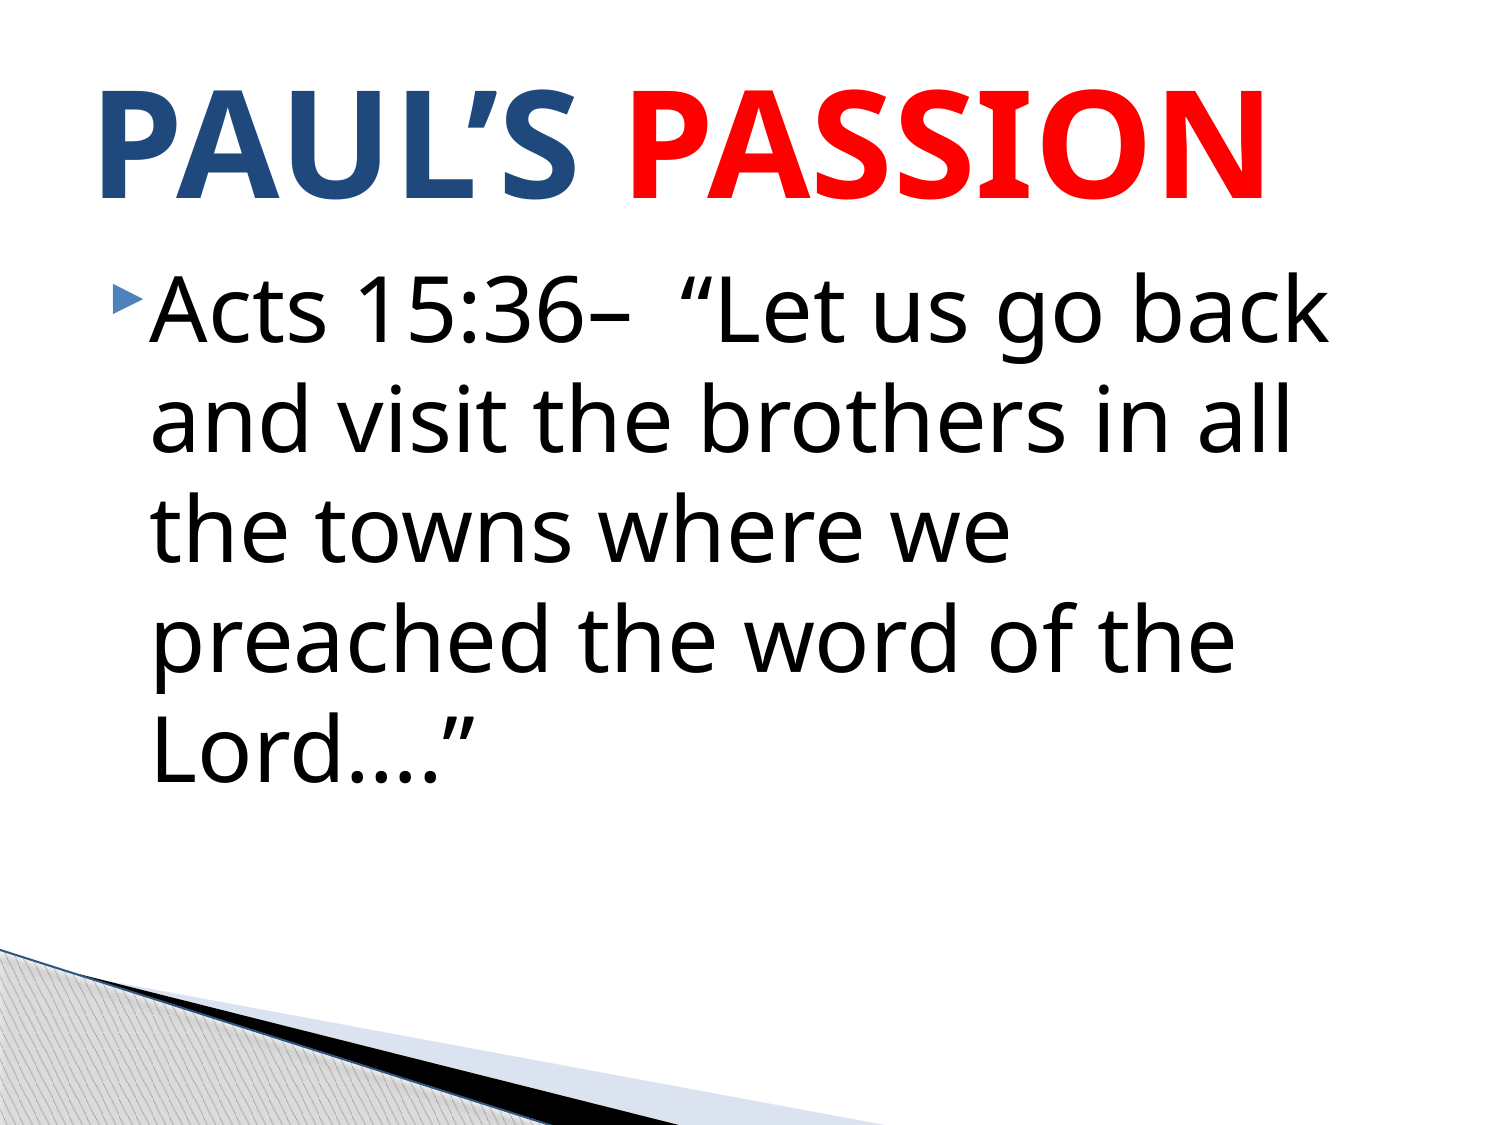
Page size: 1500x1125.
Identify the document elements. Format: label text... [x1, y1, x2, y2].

title PAUL’S PASSION [75, 45, 1425, 233]
list Acts 15:36– “Let us go back and visit the brothers in all the towns where we preached the word of the Lord….” [75, 243, 1425, 986]
